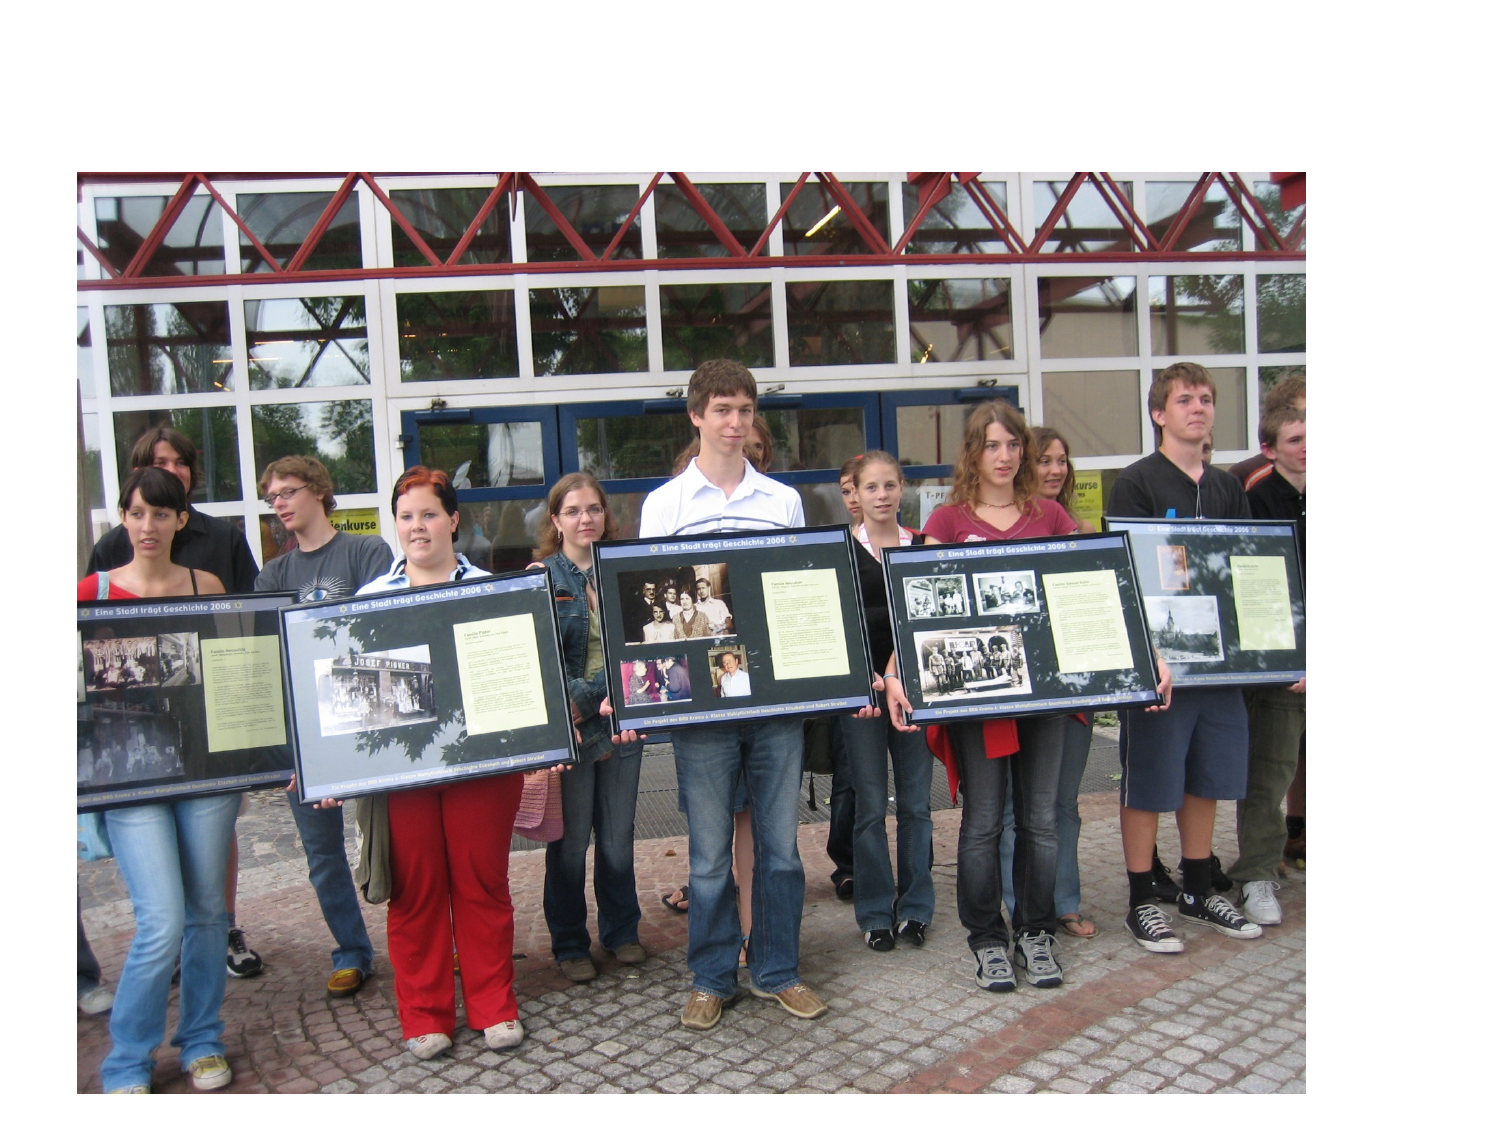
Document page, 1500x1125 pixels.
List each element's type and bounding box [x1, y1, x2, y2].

picture [76, 172, 1306, 1094]
